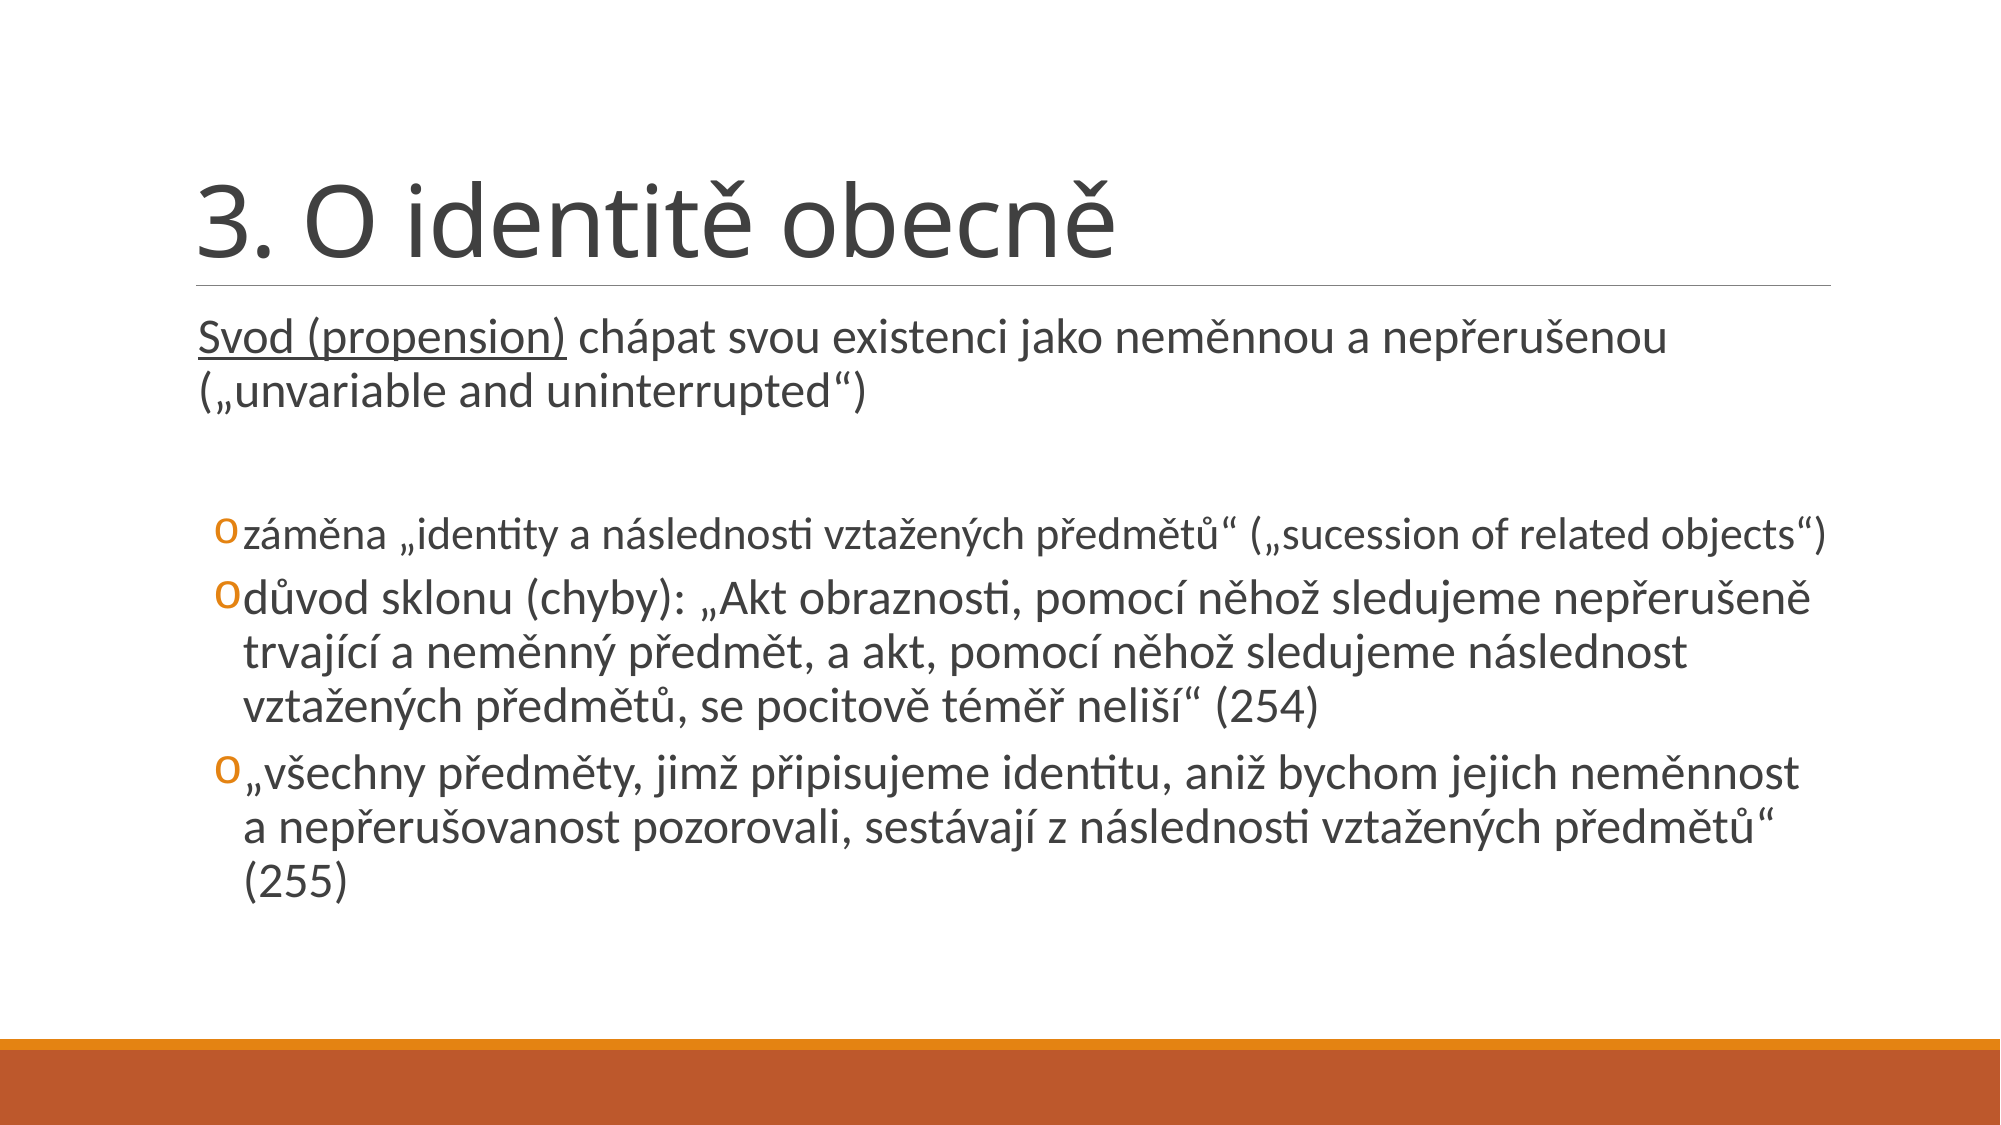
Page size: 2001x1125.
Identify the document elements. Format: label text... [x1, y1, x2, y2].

title 3. O identitě obecně [180, 47, 1830, 285]
list Svod (propension) chápat svou existenci jako neměnnou a nepřerušenou („unvariable and uninterrupted“) záměna „identity a následnosti vztažených předmětů“ („sucession of related objects“) důvod sklonu (chyby): „Akt obraznosti, pomocí něhož sledujeme nepřerušeně trvající a neměnný předmět, a akt, pomocí něhož sledujeme následnost vztažených předmětů, se pocitově téměř neliší“ (254) „všechny předměty, jimž připisujeme identitu, aniž bychom jejich neměnnost a nepřerušovanost pozorovali, sestávají z následnosti vztažených předmětů“ (255) [180, 302, 1830, 963]
